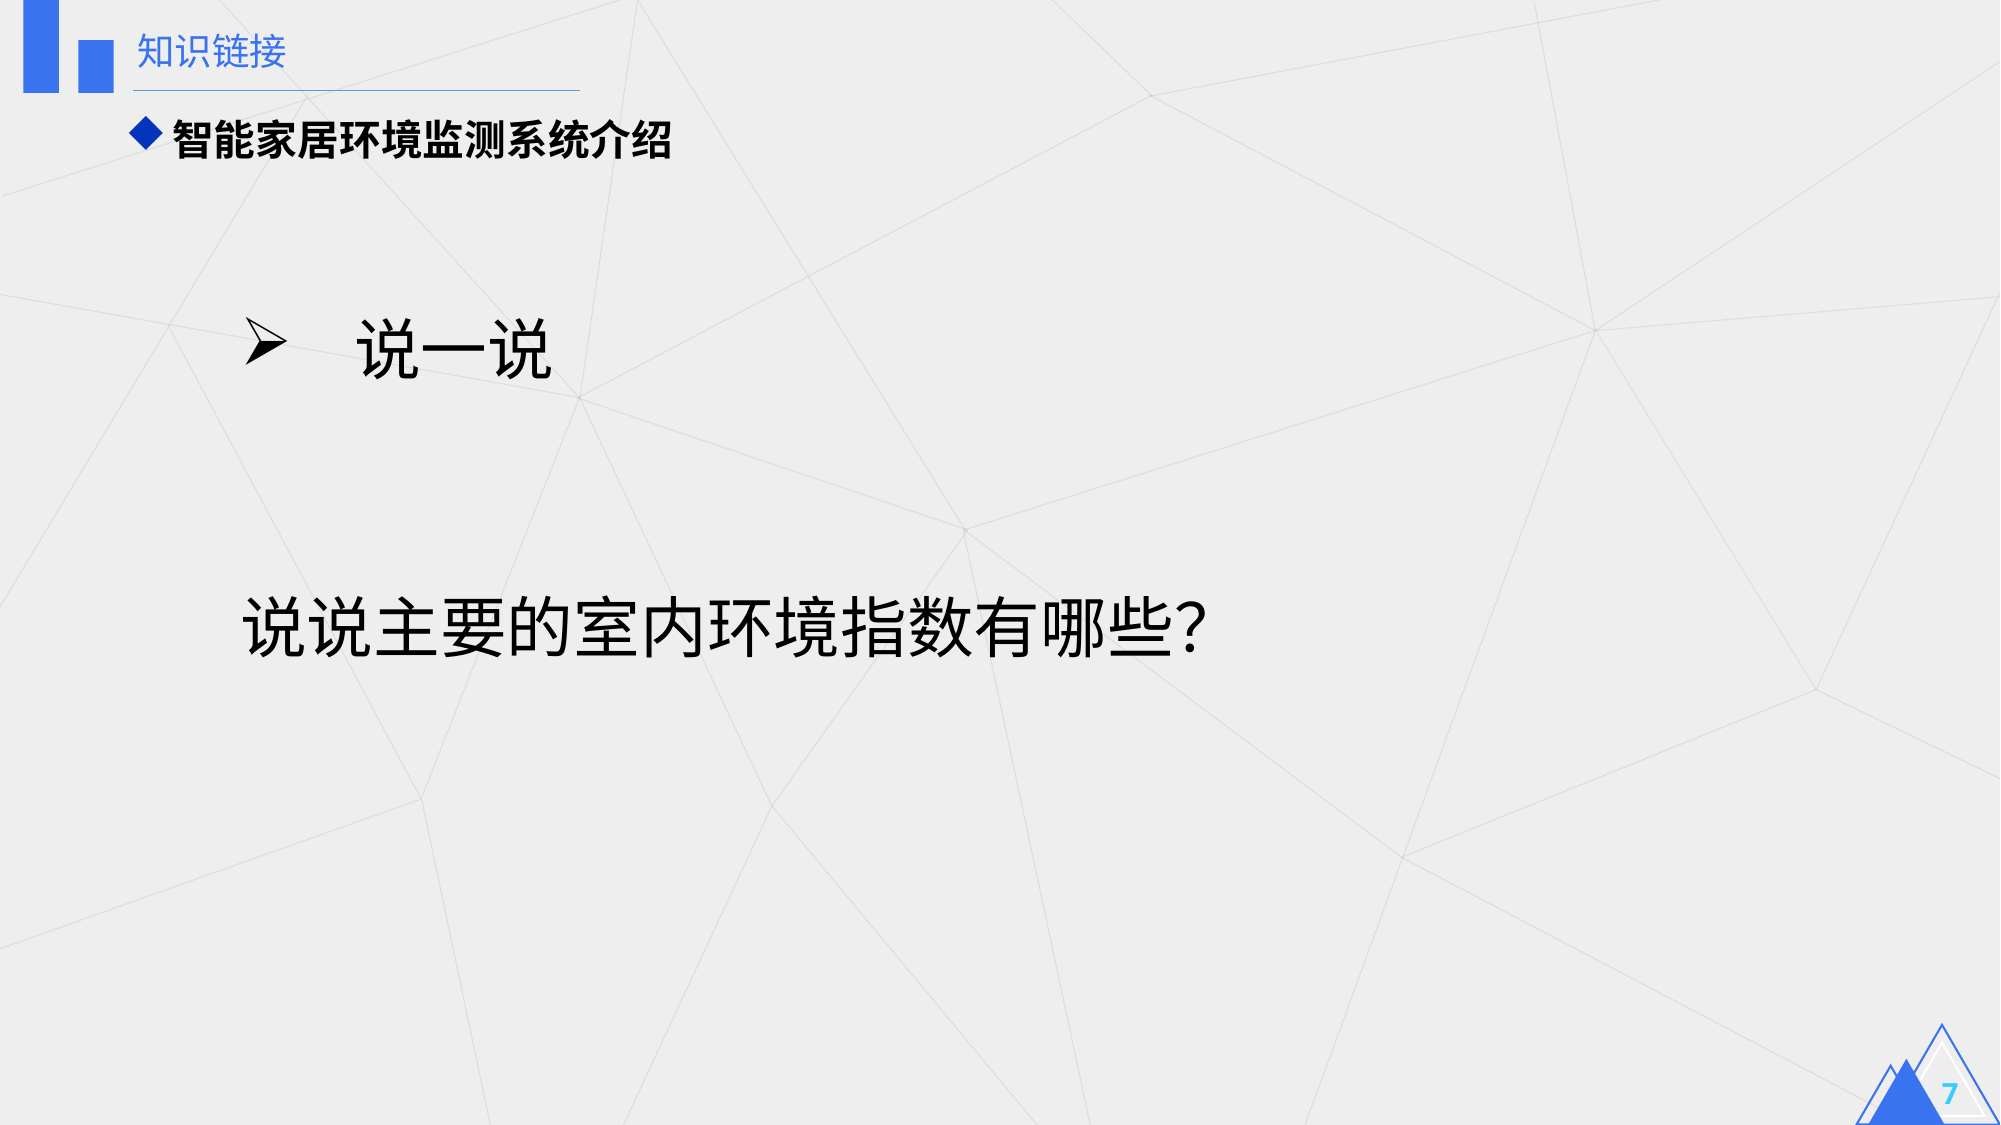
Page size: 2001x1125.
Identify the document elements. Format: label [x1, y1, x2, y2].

text_box [0, 0, 2000, 1125]
text_box [1856, 1024, 2000, 1125]
text_box [23, 0, 114, 93]
